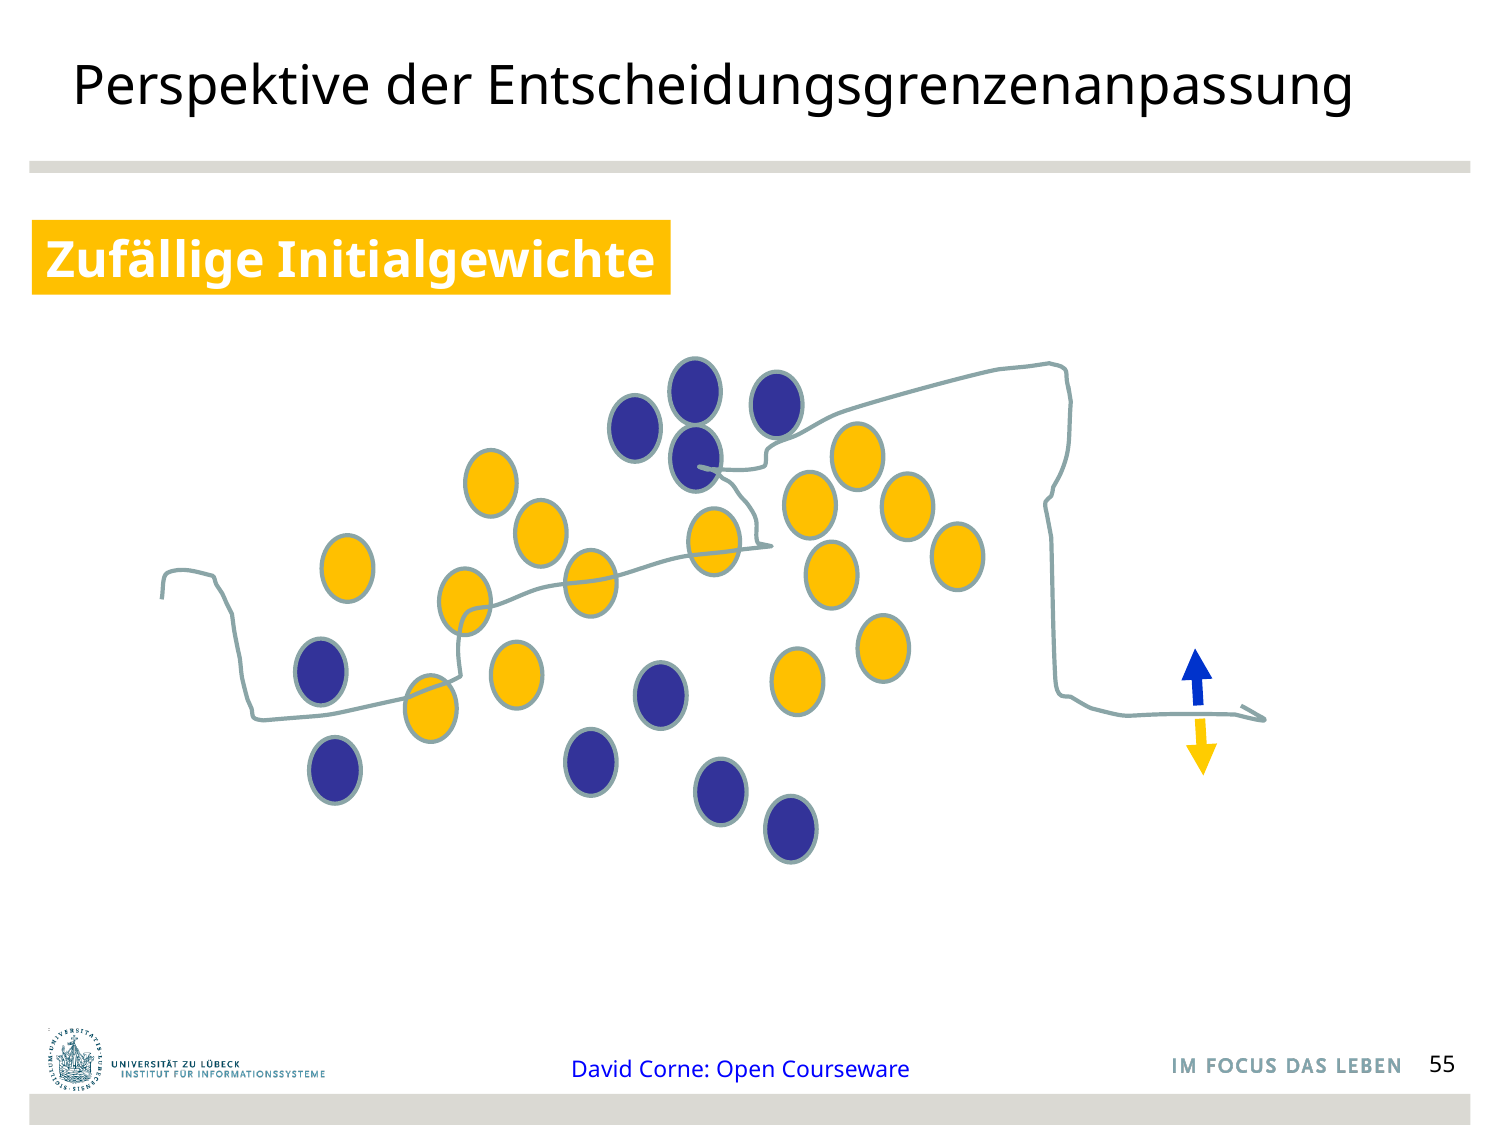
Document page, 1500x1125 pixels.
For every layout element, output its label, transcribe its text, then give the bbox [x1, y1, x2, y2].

text_box [692, 756, 749, 828]
title Perspektive der Entscheidungsgrenzenanpassung [57, 42, 1500, 167]
text_box [667, 425, 724, 494]
text_box [667, 356, 723, 428]
text_box [463, 447, 519, 519]
text_box [488, 639, 545, 711]
text_box [436, 566, 493, 628]
picture [1173, 1058, 1305, 1073]
text_box Zufällige Initialgewichte [31, 219, 671, 295]
text_box [632, 660, 689, 732]
text_box [462, 630, 481, 638]
text_box [748, 369, 805, 441]
text_box David Corne: Open Courseware [556, 1046, 926, 1089]
text_box [686, 506, 743, 553]
text_box [512, 497, 569, 569]
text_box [1194, 648, 1199, 706]
text_box [860, 669, 904, 684]
text_box [606, 392, 663, 464]
text_box [763, 793, 819, 865]
text_box [306, 734, 363, 806]
slide_number 55 [1305, 1050, 1471, 1083]
text_box [159, 361, 1267, 723]
text_box [563, 547, 618, 581]
text_box [769, 660, 826, 718]
text_box [402, 684, 459, 744]
text_box [319, 533, 376, 604]
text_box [1199, 718, 1204, 776]
text_box [563, 726, 619, 798]
